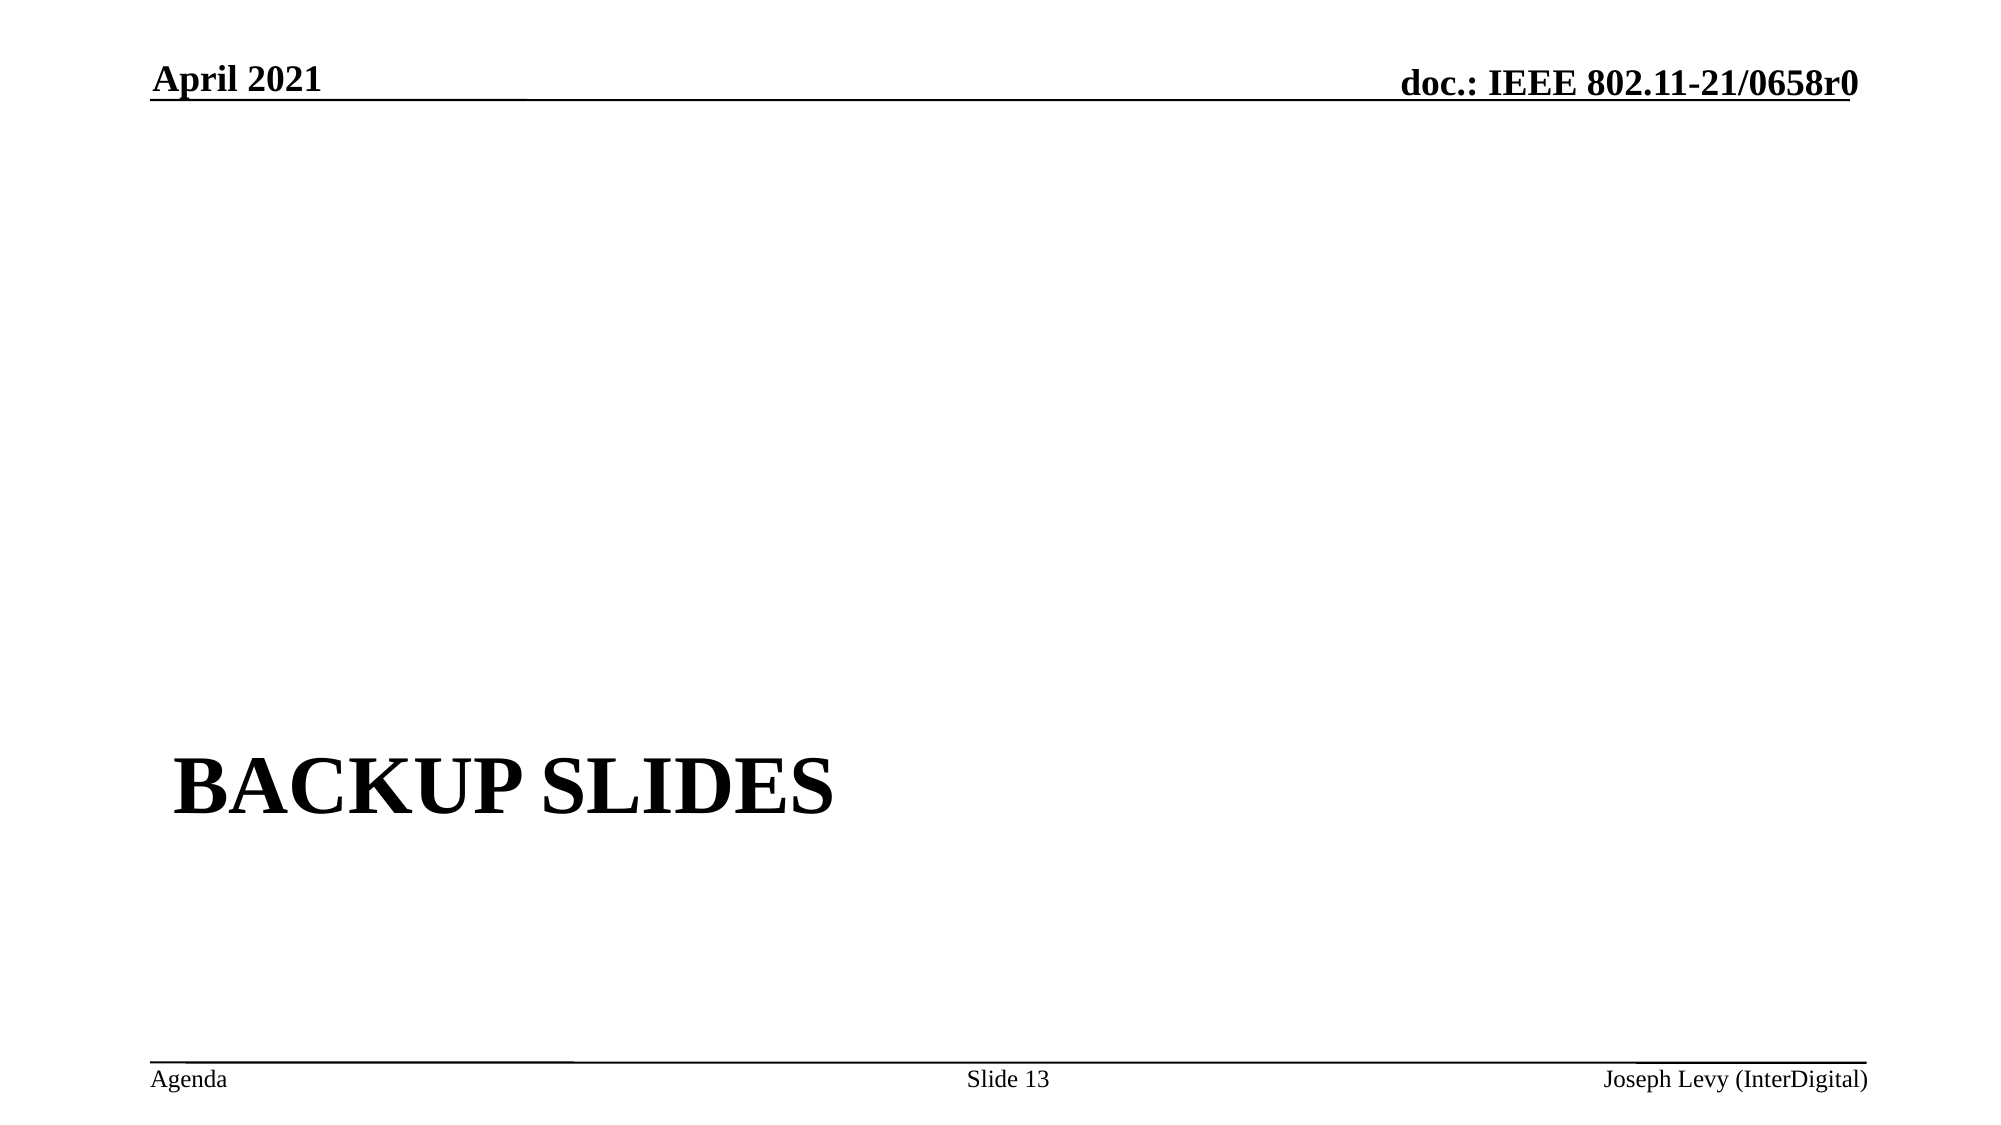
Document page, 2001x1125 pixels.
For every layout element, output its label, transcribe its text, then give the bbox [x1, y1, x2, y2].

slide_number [152, 54, 563, 100]
footer Joseph Levy (InterDigital) [1171, 1061, 1869, 1093]
slide_number Slide 13 [950, 1061, 1067, 1123]
title Backup slides [157, 722, 1859, 947]
